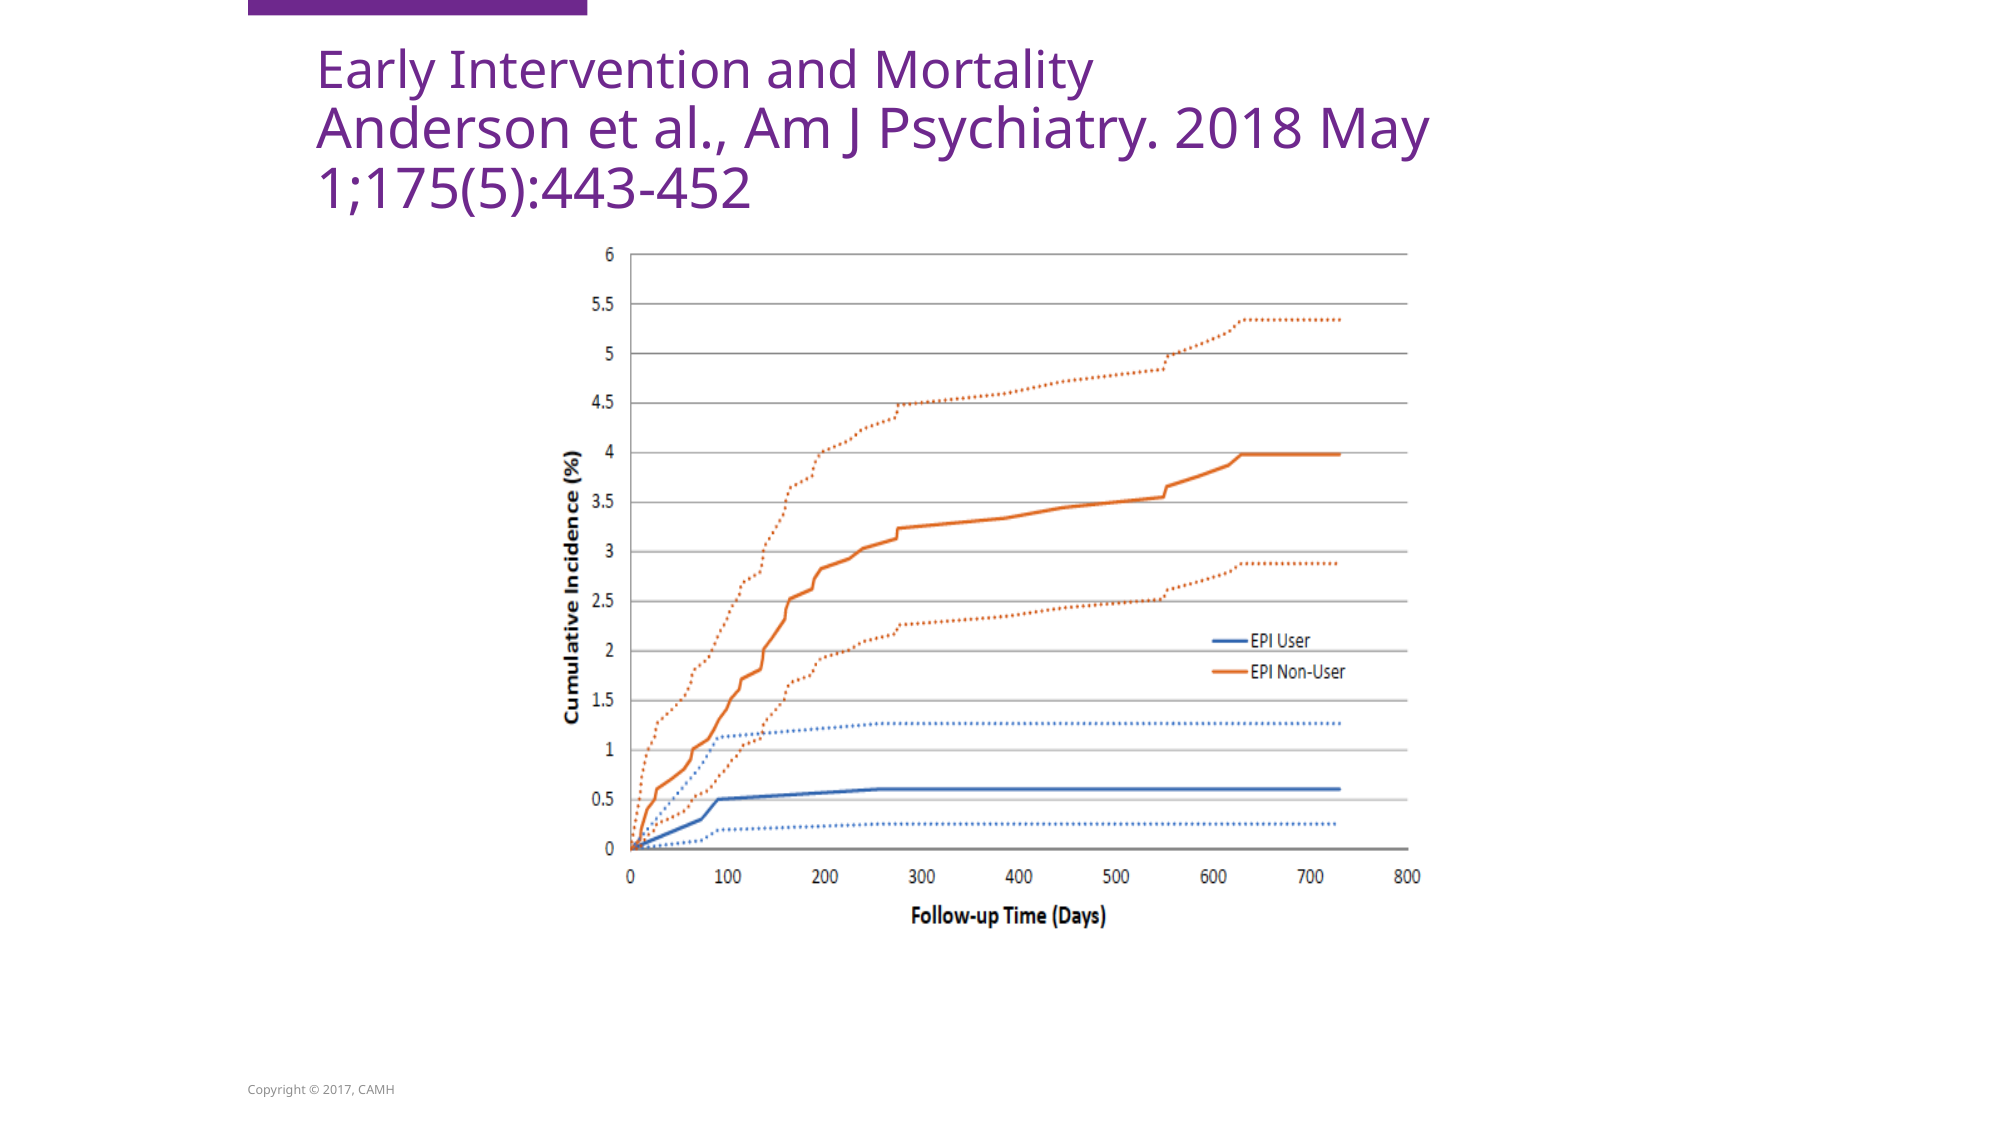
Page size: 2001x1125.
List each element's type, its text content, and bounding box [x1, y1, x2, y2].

title Early Intervention and Mortality Anderson et al., Am J Psychiatry. 2018 May 1;175(5):443-452 [301, 23, 1596, 241]
picture [524, 232, 1475, 944]
